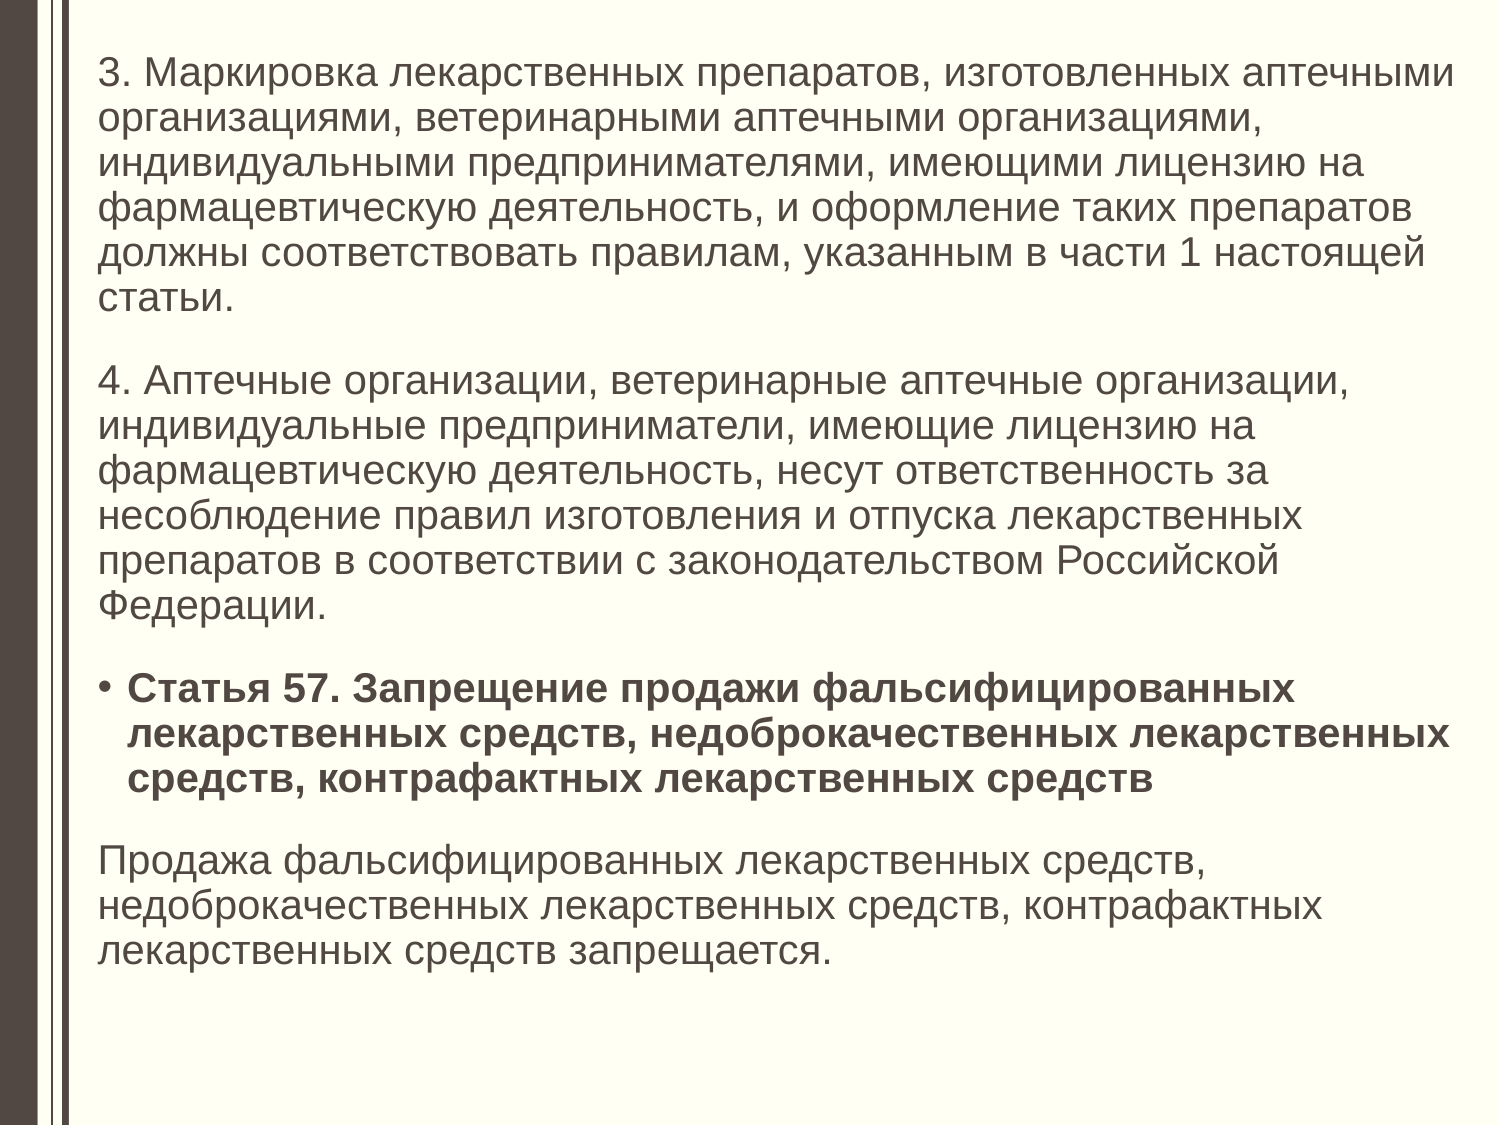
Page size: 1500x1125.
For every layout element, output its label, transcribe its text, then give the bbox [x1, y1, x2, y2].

list 3. Маркировка лекарственных препаратов, изготовленных аптечными организациями, ветеринарными аптечными организациями, индивидуальными предпринимателями, имеющими лицензию на фармацевтическую деятельность, и оформление таких препаратов должны соответствовать правилам, указанным в части 1 настоящей статьи. 4. Аптечные организации, ветеринарные аптечные организации, индивидуальные предприниматели, имеющие лицензию на фармацевтическую деятельность, несут ответственность за несоблюдение правил изготовления и отпуска лекарственных препаратов в соответствии с законодательством Российской Федерации. Статья 57. Запрещение продажи фальсифицированных лекарственных средств, недоброкачественных лекарственных средств, контрафактных лекарственных средств Продажа фальсифицированных лекарственных средств, недоброкачественных лекарственных средств, контрафактных лекарственных средств запрещается. [97, 42, 1457, 1067]
